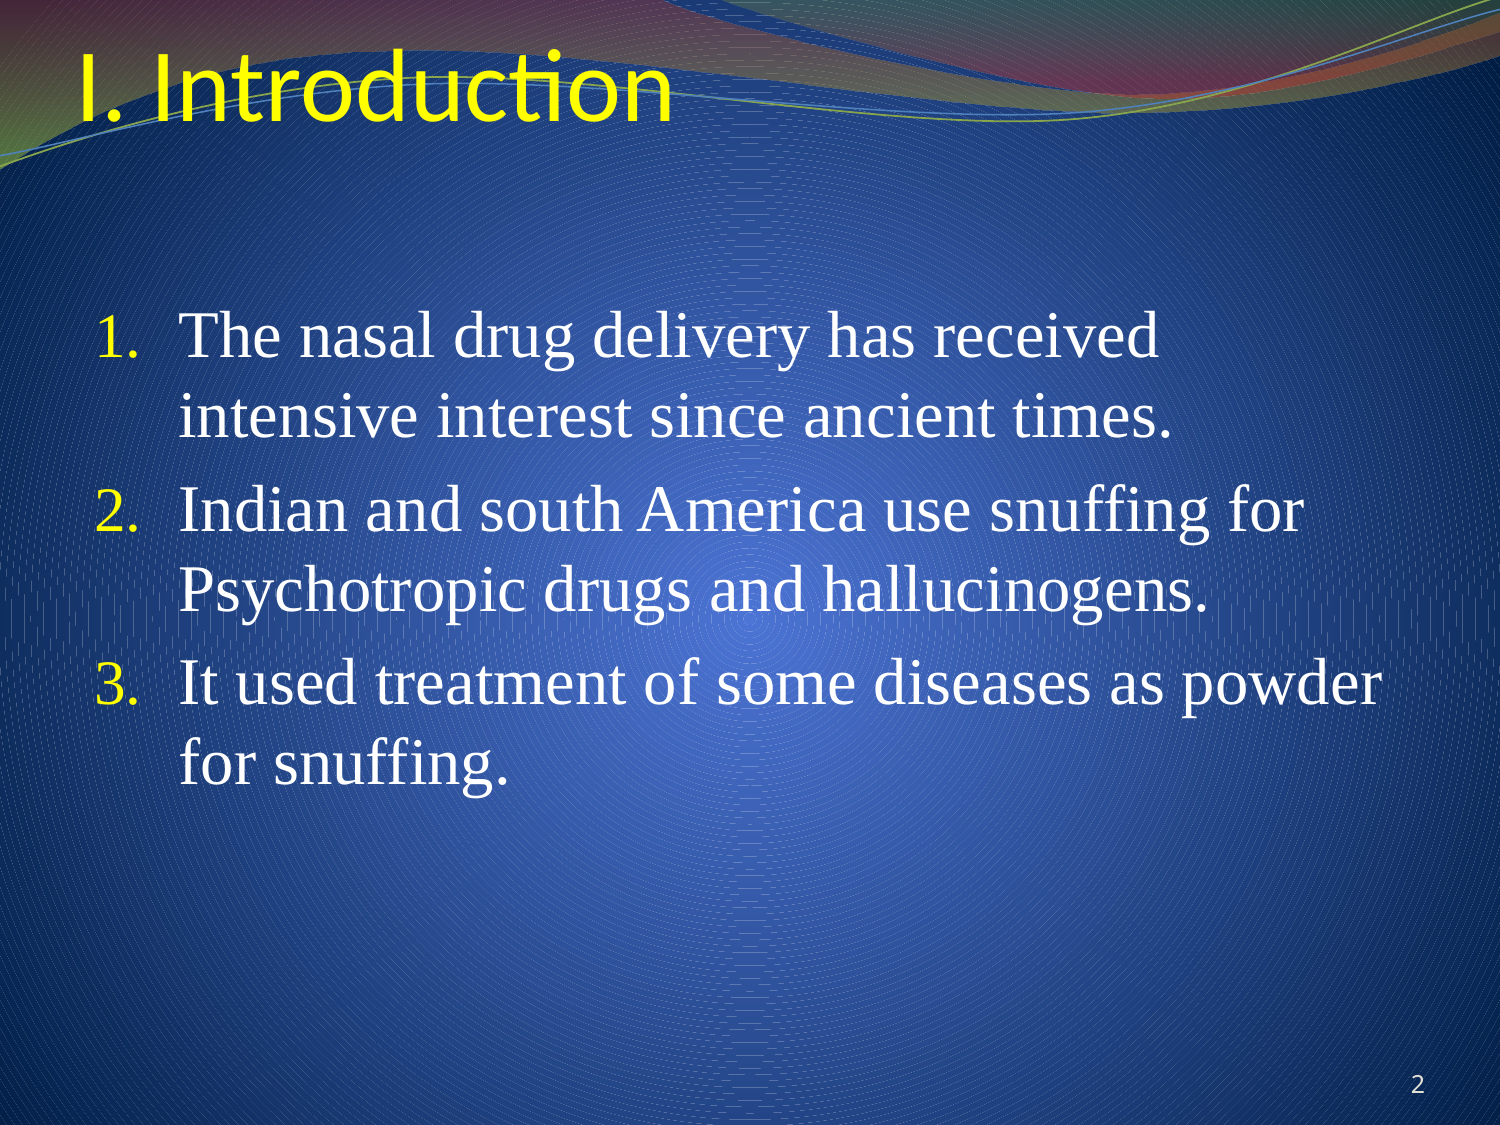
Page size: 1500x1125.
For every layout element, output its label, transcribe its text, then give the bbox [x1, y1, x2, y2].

title I. Introduction [74, 37, 1426, 143]
list The nasal drug delivery has received intensive interest since ancient times. Indian and south America use snuffing for Psychotropic drugs and hallucinogens. It used treatment of some diseases as powder for snuffing. [78, 283, 1430, 897]
slide_number 2 [1299, 1042, 1425, 1103]
